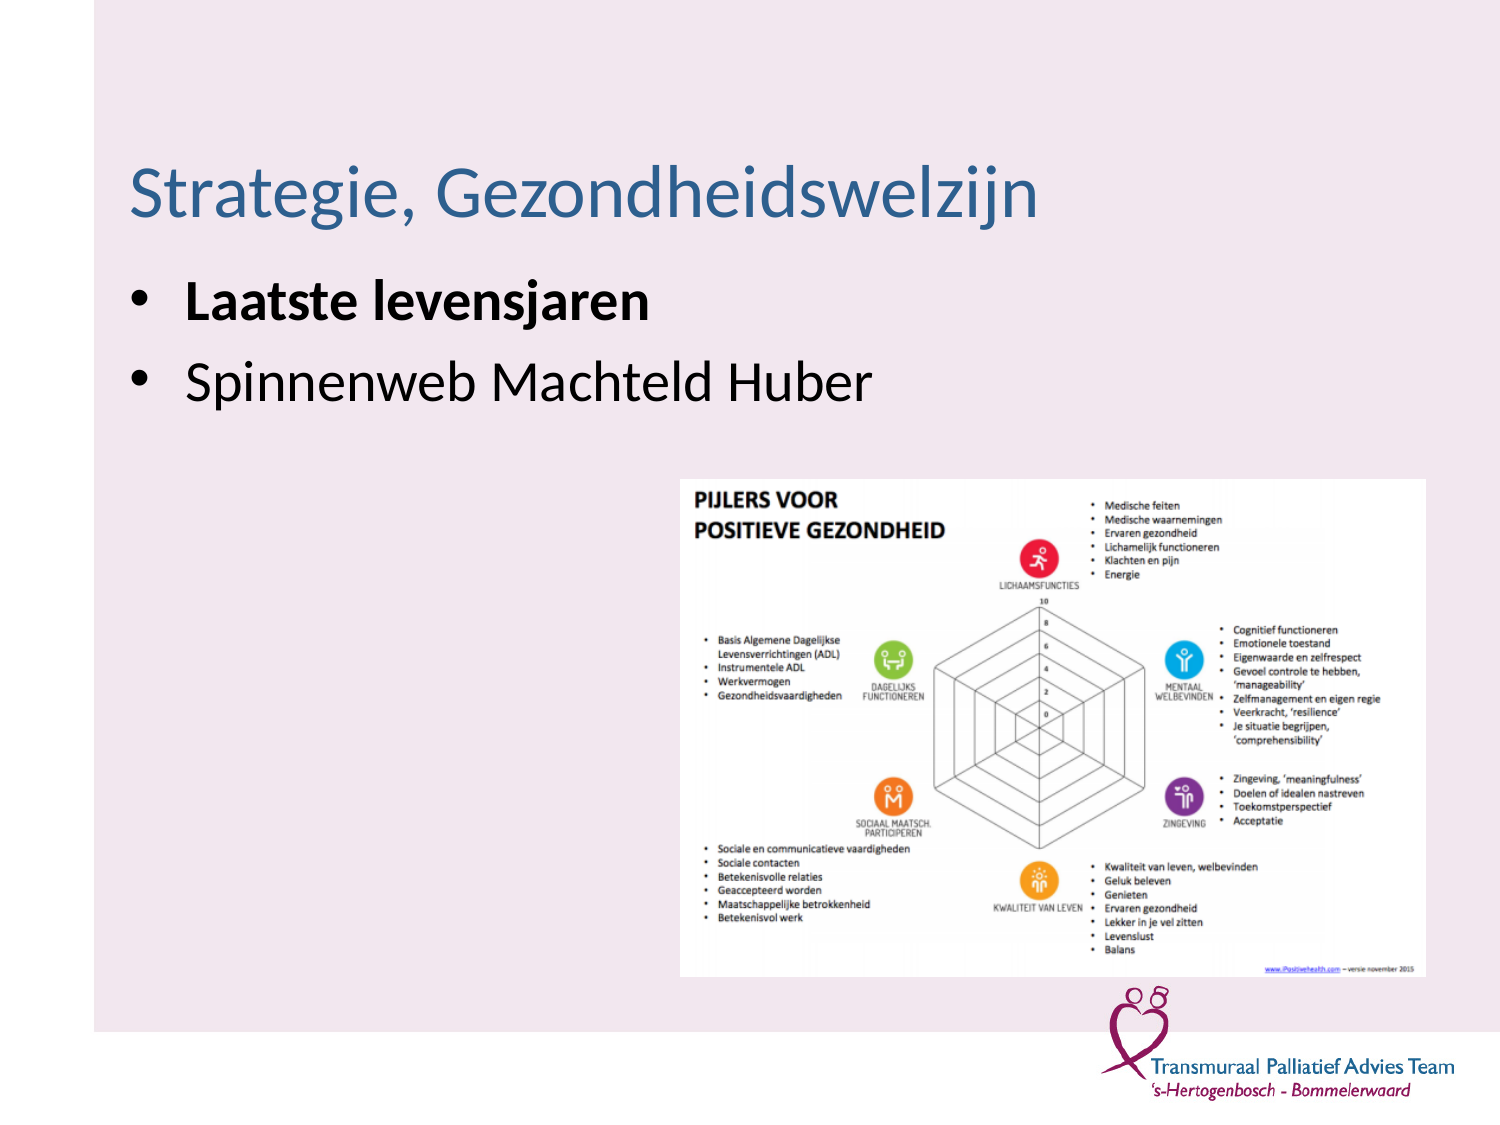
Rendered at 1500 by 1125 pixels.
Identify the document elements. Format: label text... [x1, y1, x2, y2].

title Strategie, Gezondheidswelzijn [129, 44, 1480, 233]
picture [0, 0, 1500, 1125]
list Laatste levensjaren Spinnenweb Machteld Huber [129, 262, 1480, 1006]
